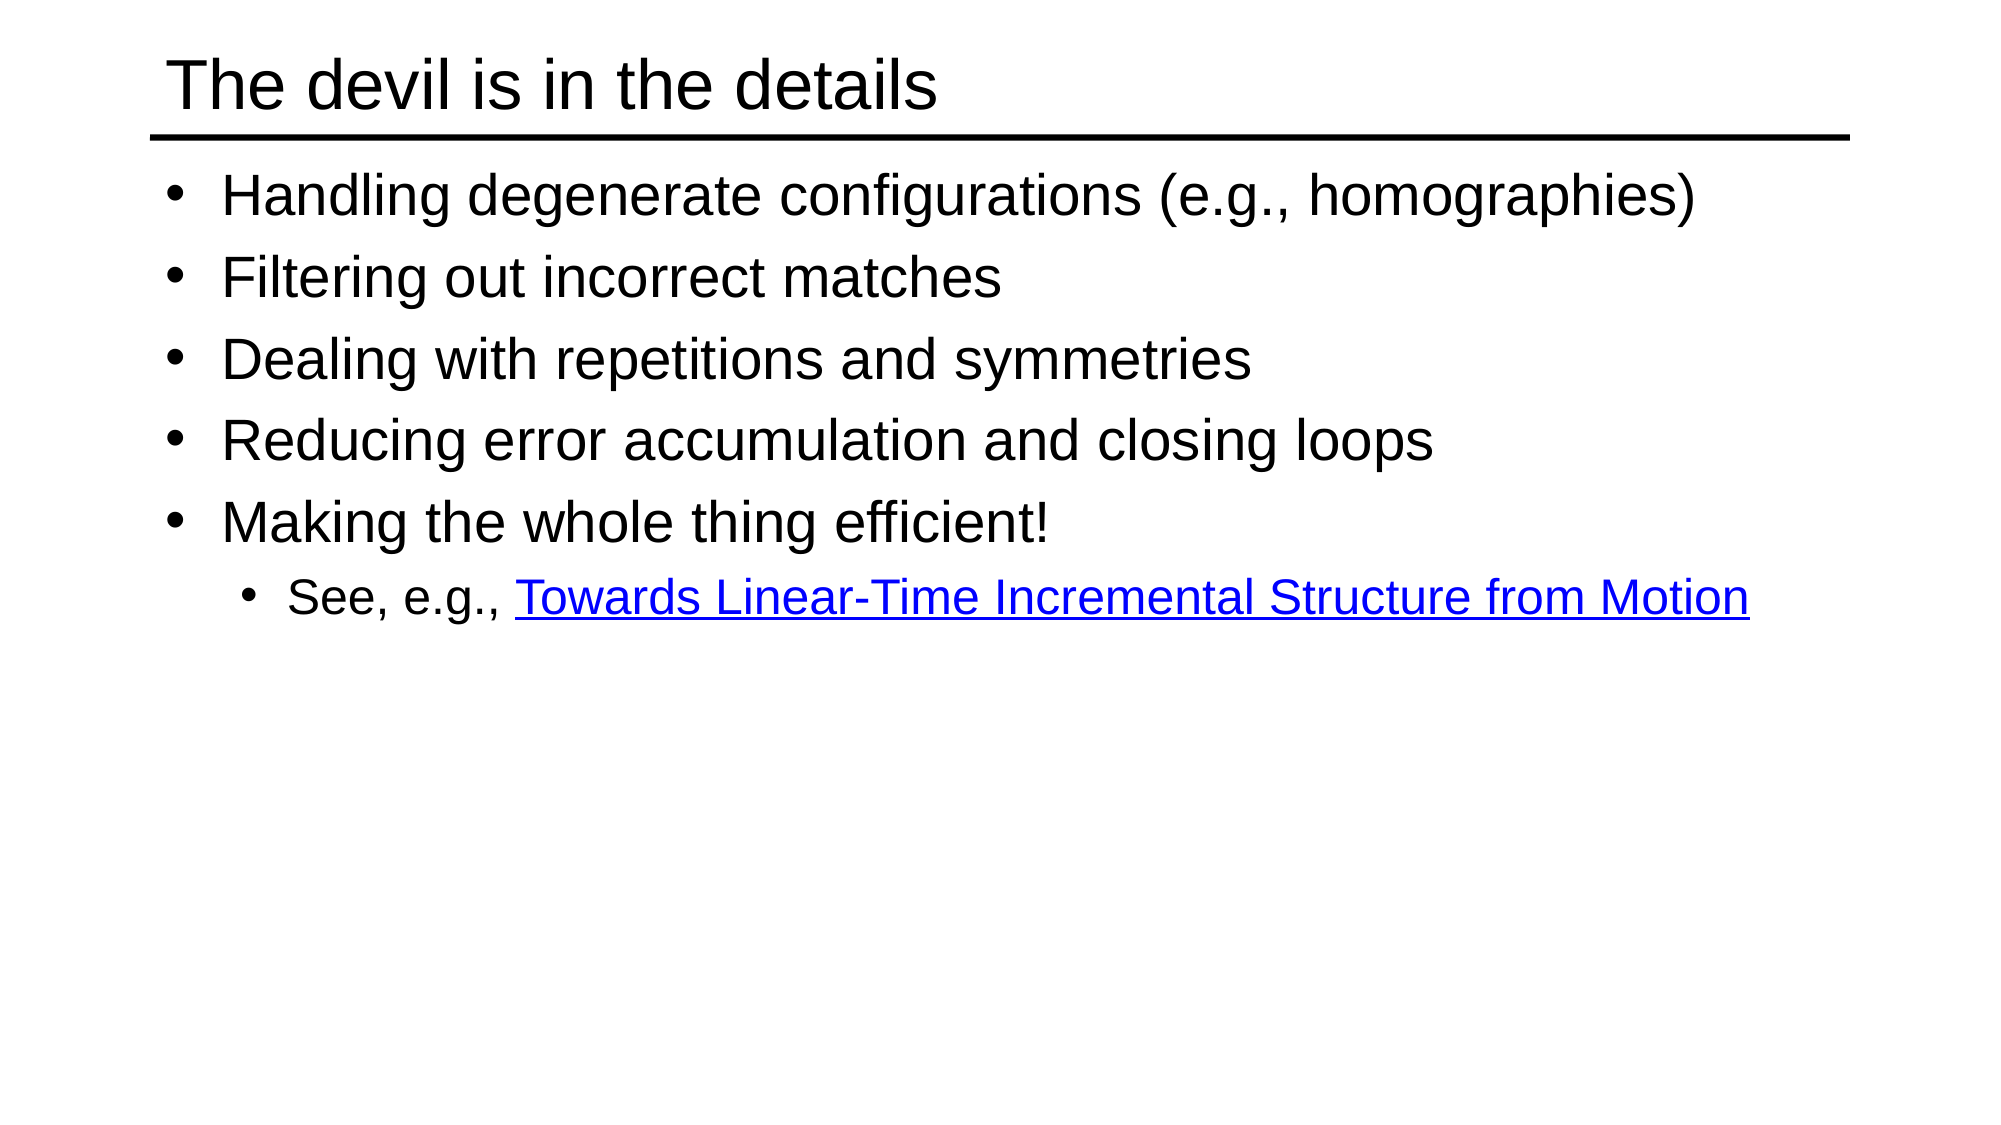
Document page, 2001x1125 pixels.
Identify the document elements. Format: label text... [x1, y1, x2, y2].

list Handling degenerate configurations (e.g., homographies) Filtering out incorrect matches Dealing with repetitions and symmetries Reducing error accumulation and closing loops Making the whole thing efficient! See, e.g., Towards Linear-Time Incremental Structure from Motion [149, 149, 1851, 1013]
title The devil is in the details [149, 12, 1851, 149]
